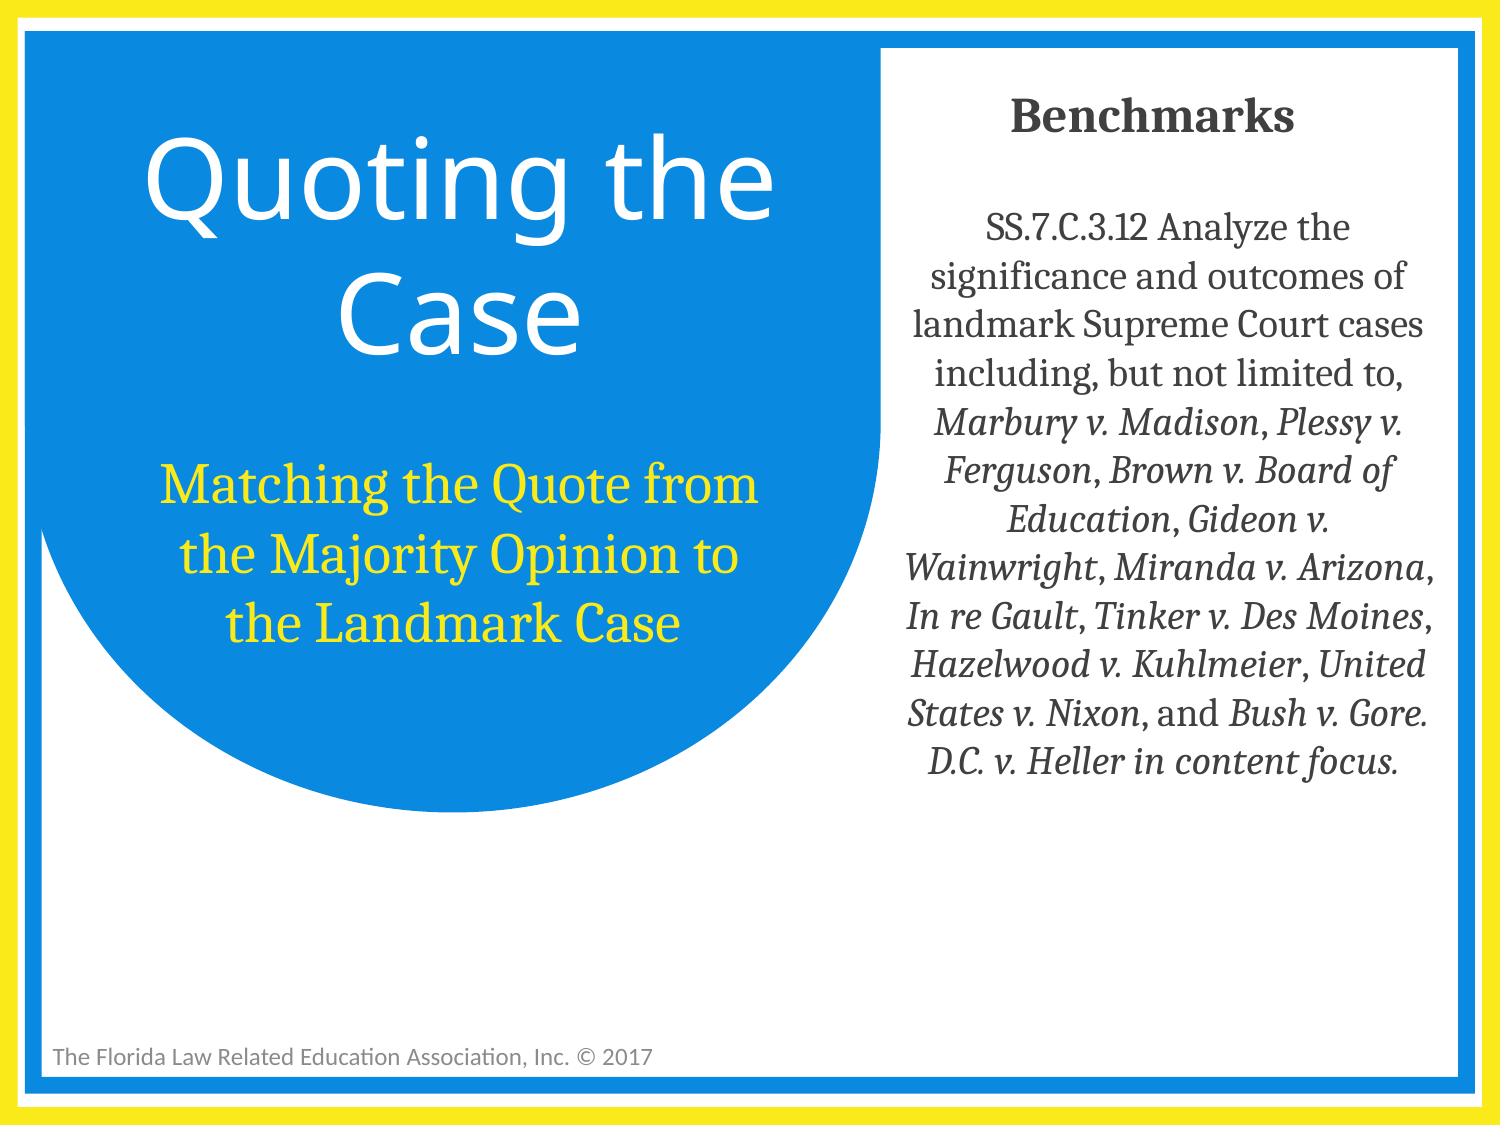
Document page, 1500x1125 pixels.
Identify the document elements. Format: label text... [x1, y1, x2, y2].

title Quoting the Case [103, 141, 817, 342]
list Matching the Quote from the Majority Opinion to the Landmark Case [122, 437, 798, 663]
subtitle SS.7.C.3.12 Analyze the significance and outcomes of landmark Supreme Court cases including, but not limited to, Marbury v. Madison, Plessy v. Ferguson, Brown v. Board of Education, Gideon v. Wainwright, Miranda v. Arizona, In re Gault, Tinker v. Des Moines, Hazelwood v. Kuhlmeier, United States v. Nixon, and Bush v. Gore. D.C. v. Heller in content focus. [887, 192, 1450, 800]
